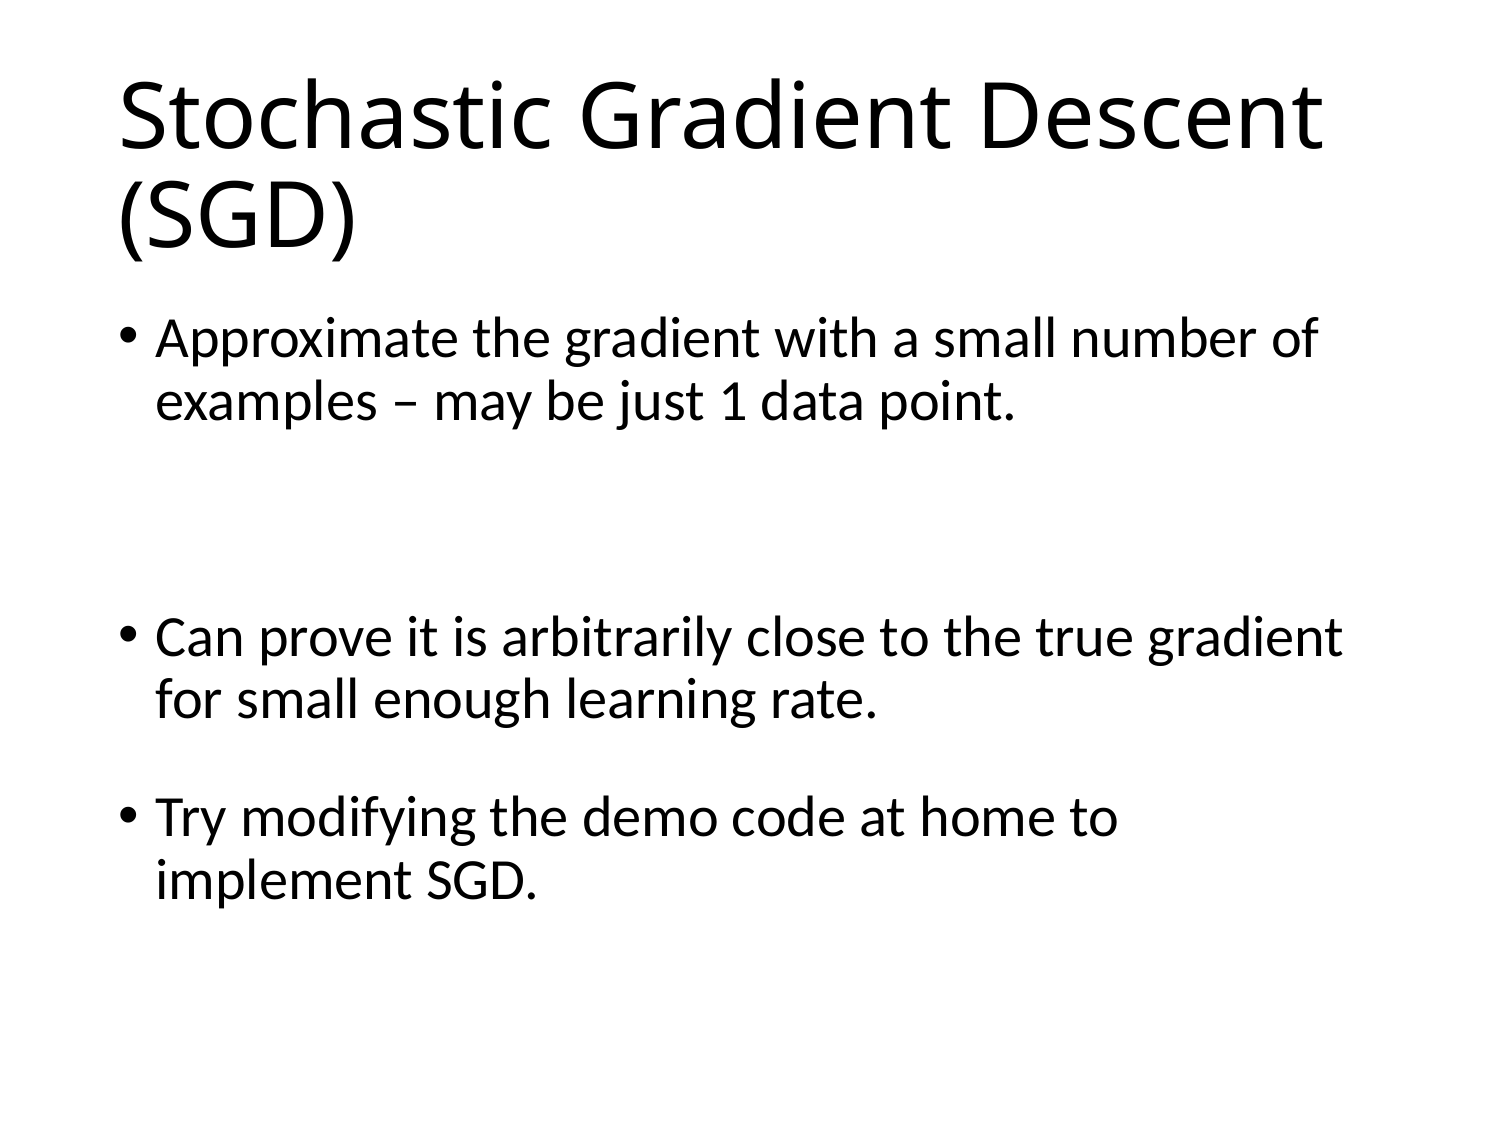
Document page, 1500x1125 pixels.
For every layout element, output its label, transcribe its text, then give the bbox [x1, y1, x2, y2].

title Stochastic Gradient Descent (SGD) [103, 59, 1397, 278]
